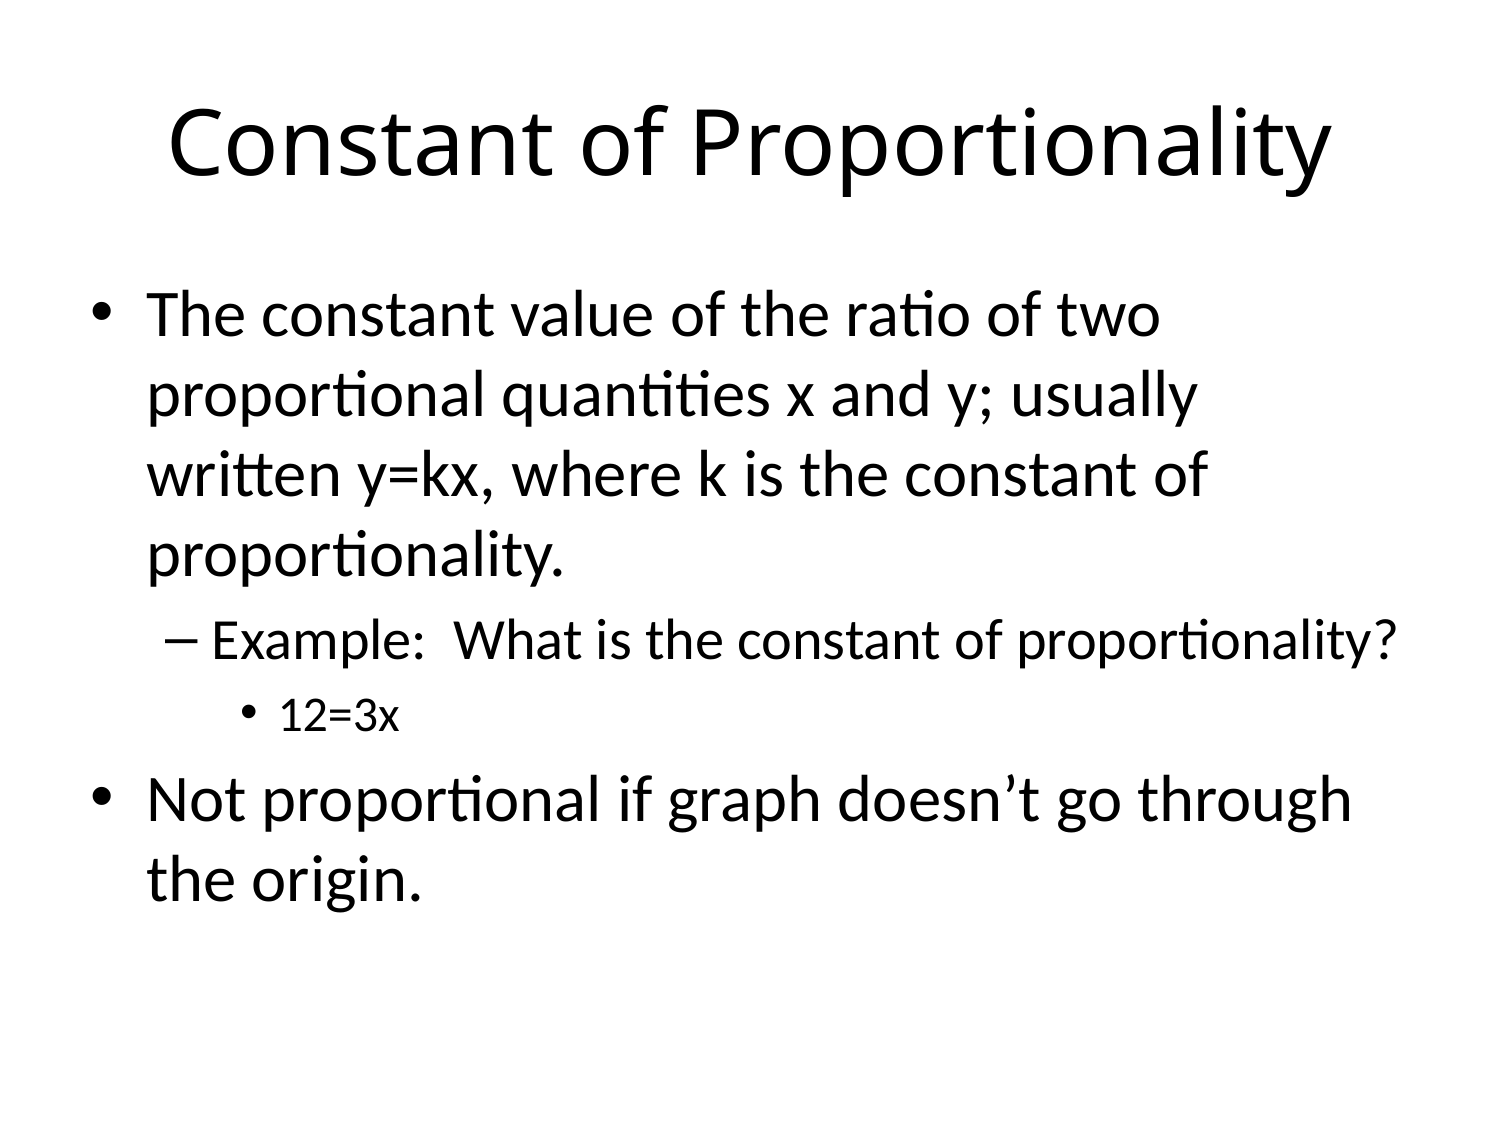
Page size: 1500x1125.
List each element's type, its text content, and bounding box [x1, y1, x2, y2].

title Constant of Proportionality [75, 45, 1425, 233]
list The constant value of the ratio of two proportional quantities x and y; usually written y=kx, where k is the constant of proportionality. Example: What is the constant of proportionality? 12=3x Not proportional if graph doesn’t go through the origin. [75, 262, 1425, 1005]
